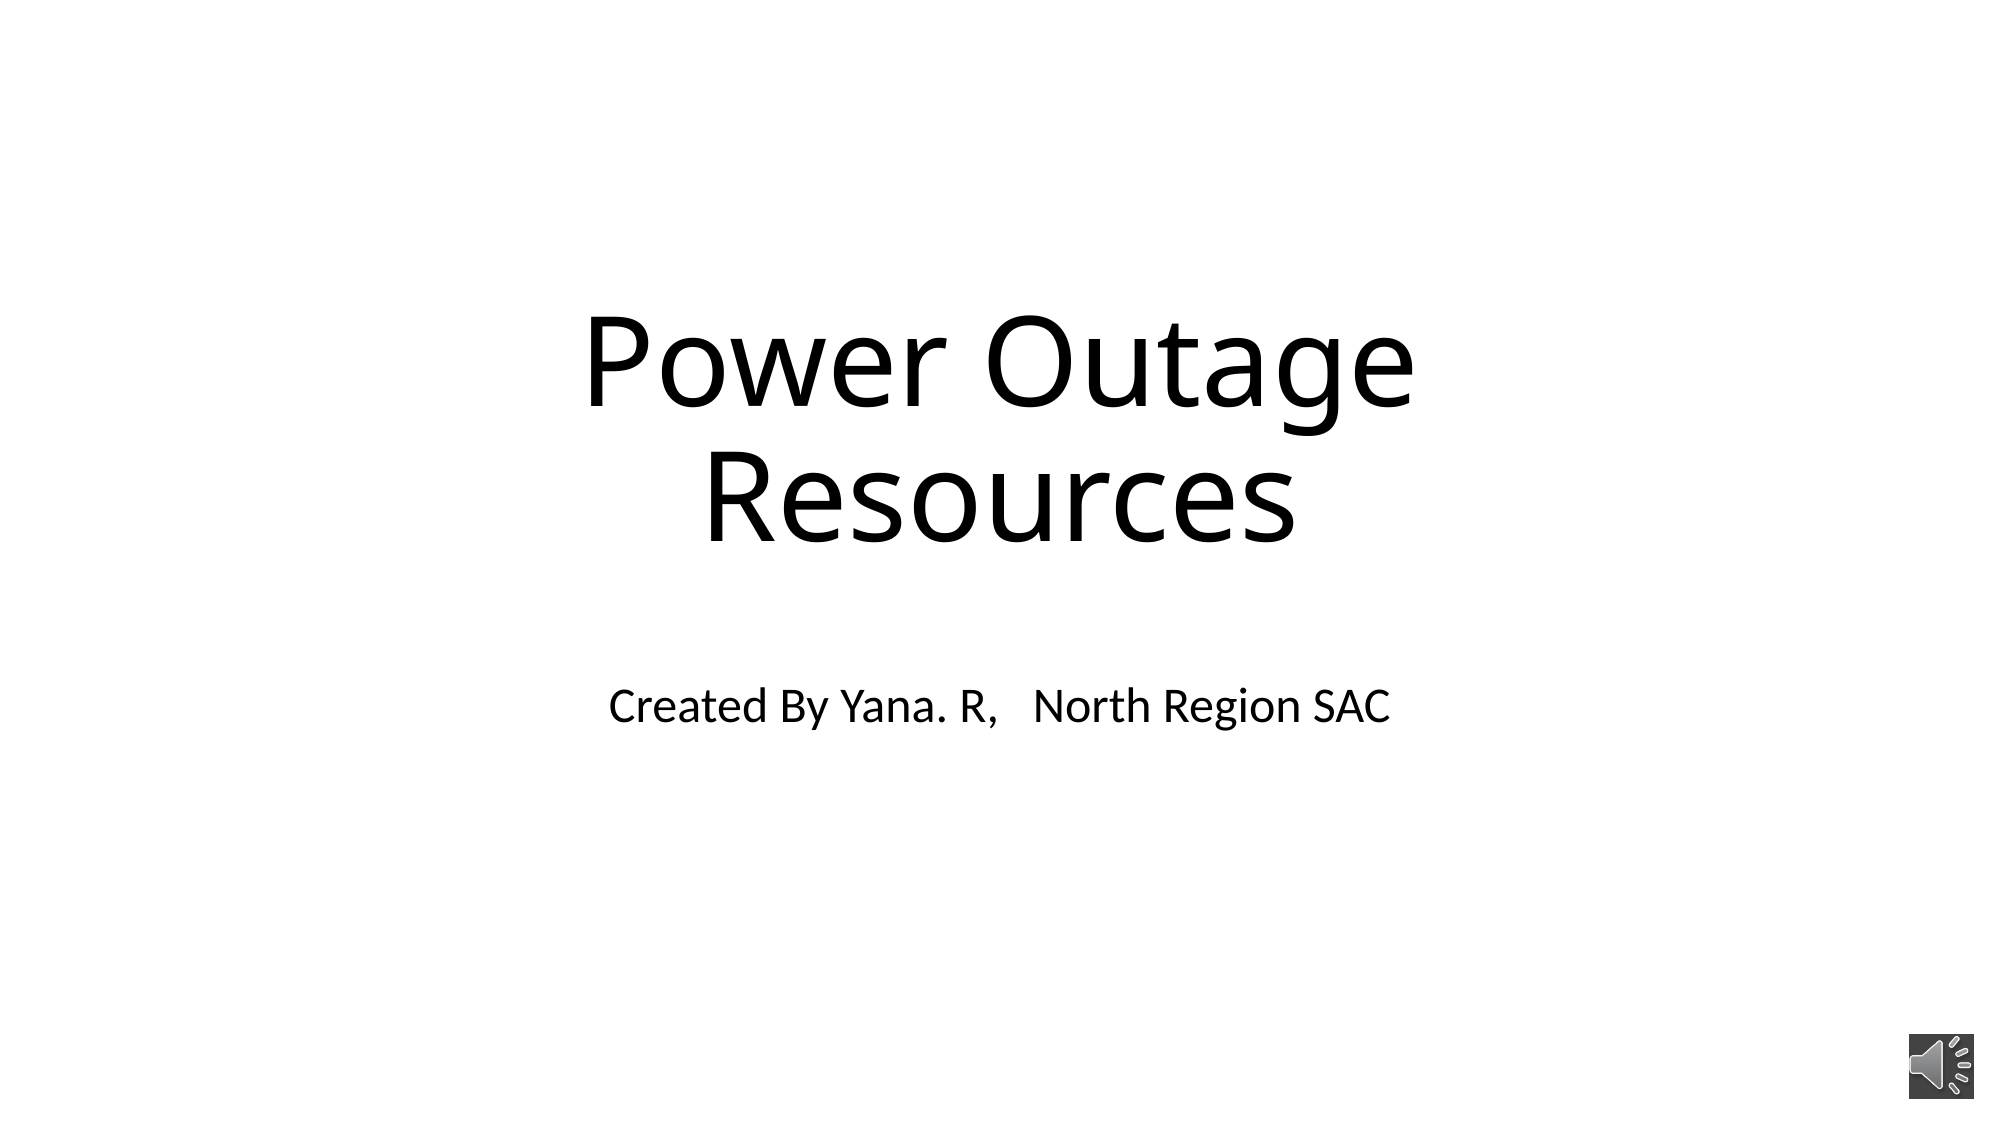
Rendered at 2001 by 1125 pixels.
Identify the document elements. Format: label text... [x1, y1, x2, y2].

title Power Outage Resources [249, 184, 1750, 576]
picture [1908, 1033, 1975, 1100]
subtitle Created By Yana. R, North Region SAC [249, 590, 1750, 863]
